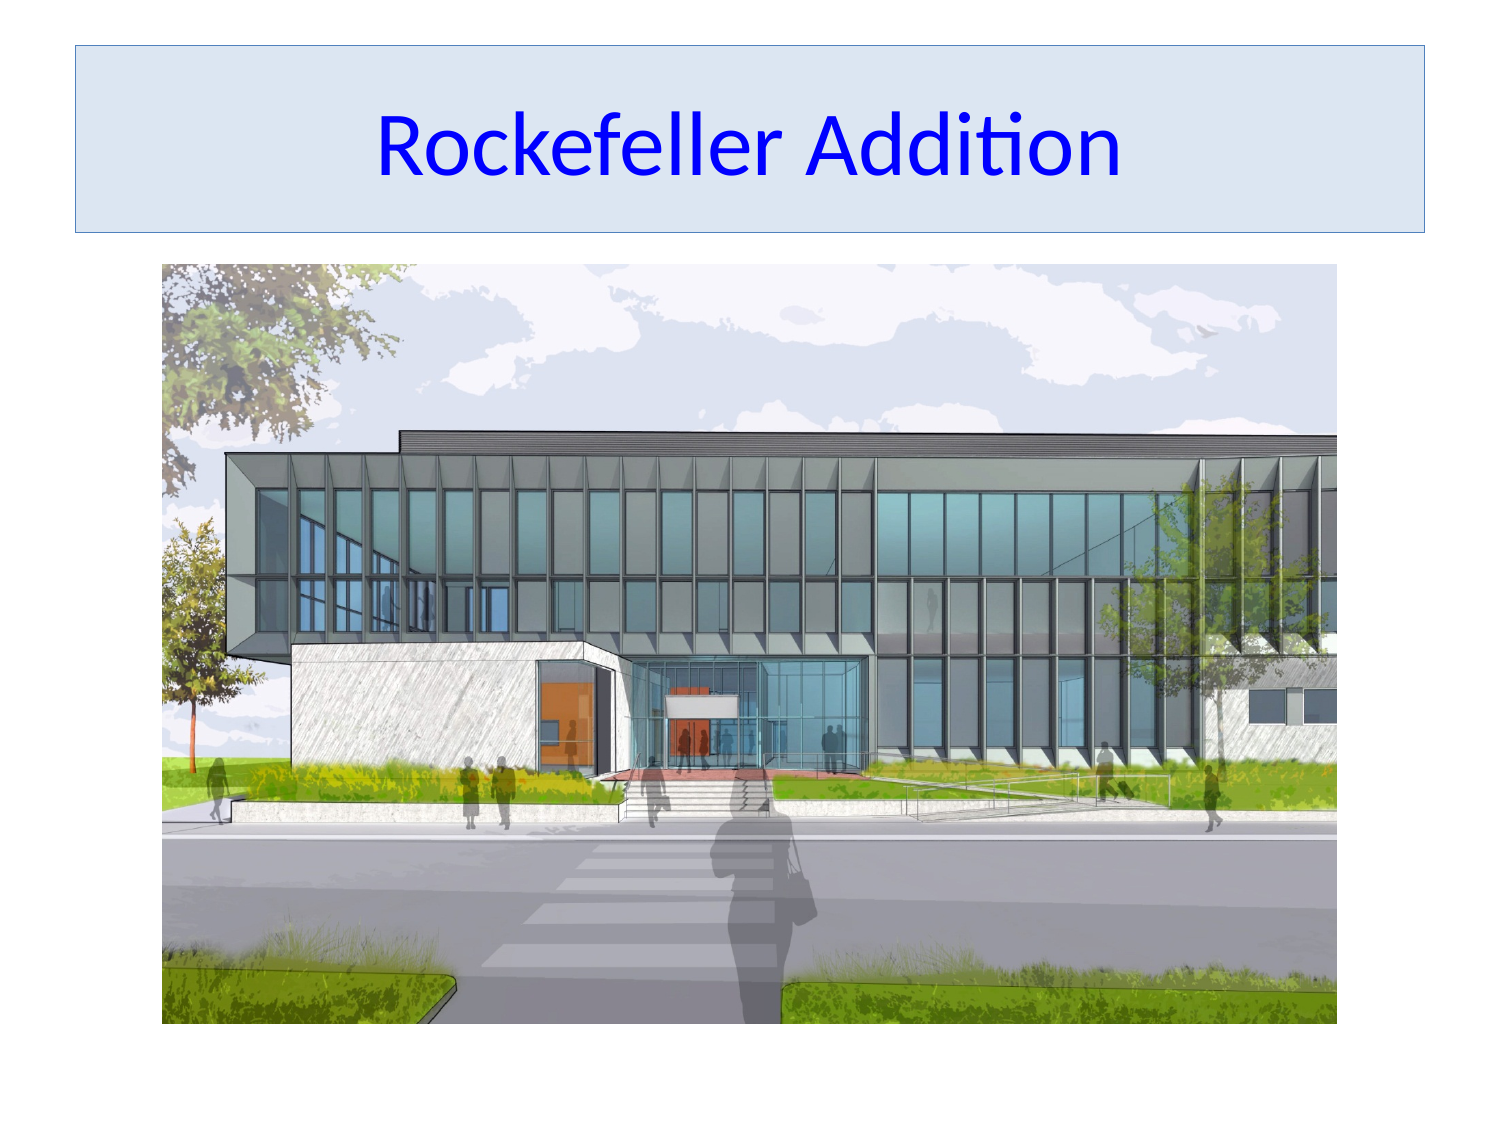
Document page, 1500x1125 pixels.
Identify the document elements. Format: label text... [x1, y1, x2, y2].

title Rockefeller Addition [75, 45, 1425, 233]
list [162, 263, 1338, 1024]
